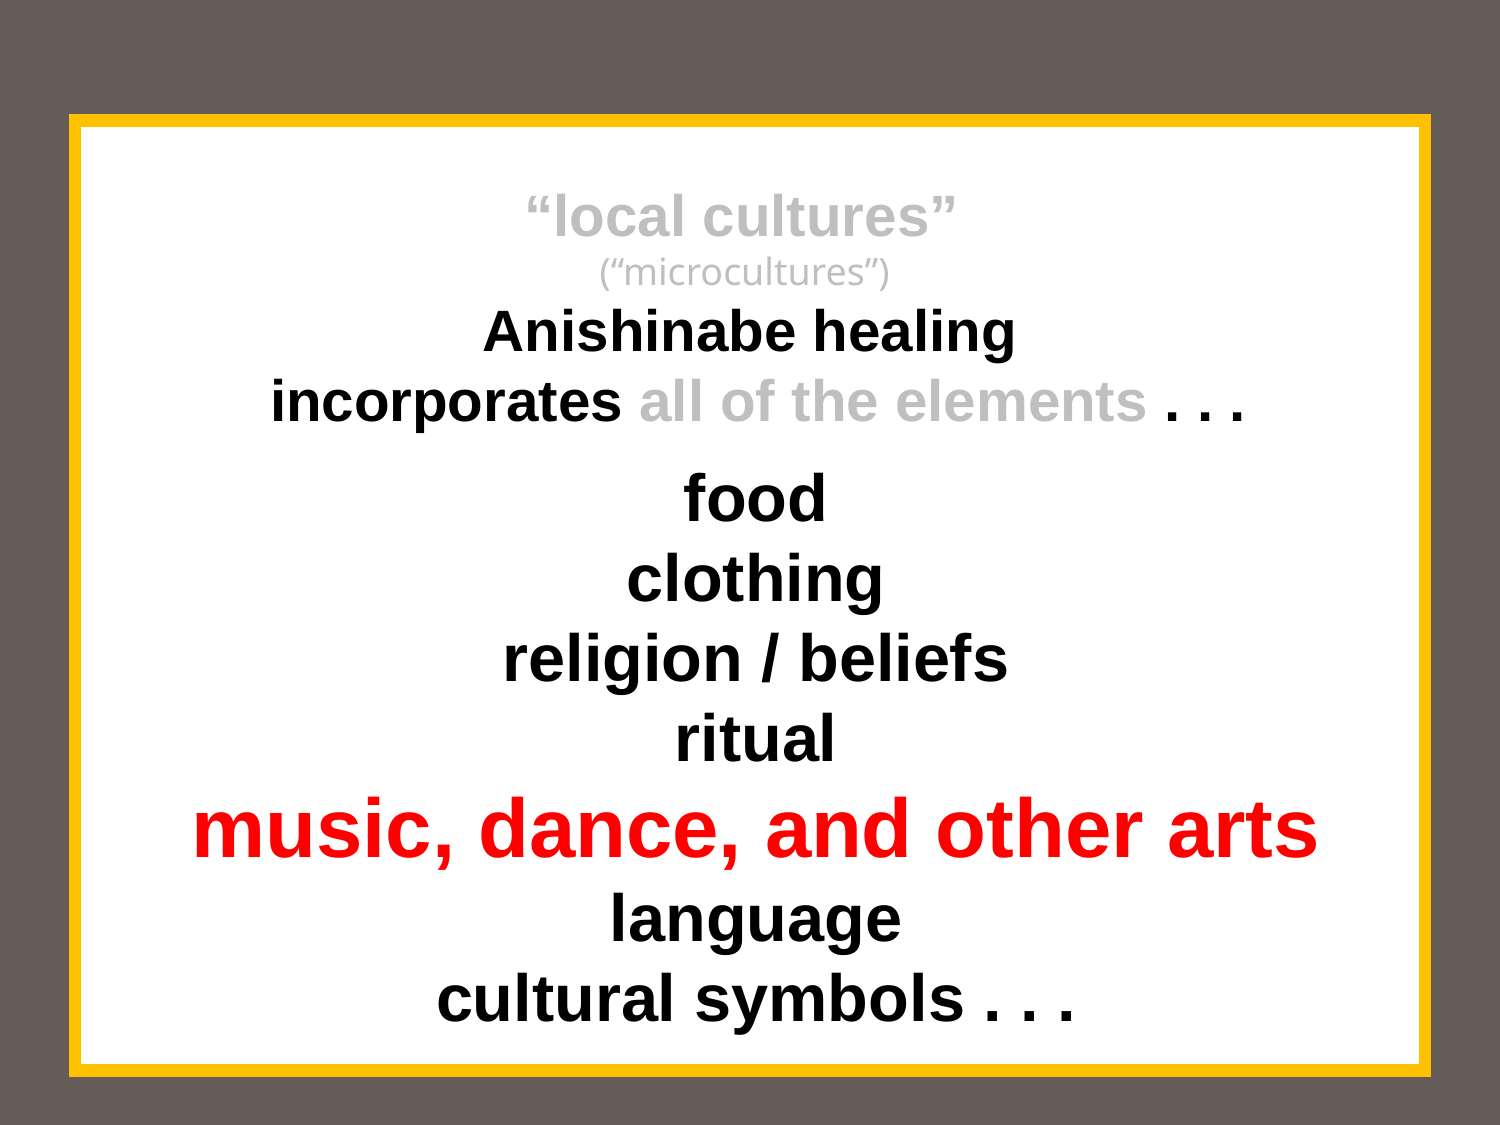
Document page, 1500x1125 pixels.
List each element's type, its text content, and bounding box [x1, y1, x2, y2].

text_box “local cultures” (“microcultures”) Anishinabe healing incorporates all of the elements . . . [74, 120, 1425, 1071]
text_box food clothing religion / beliefs ritual music, dance, and other arts language cultural symbols . . . [99, 417, 1413, 1125]
